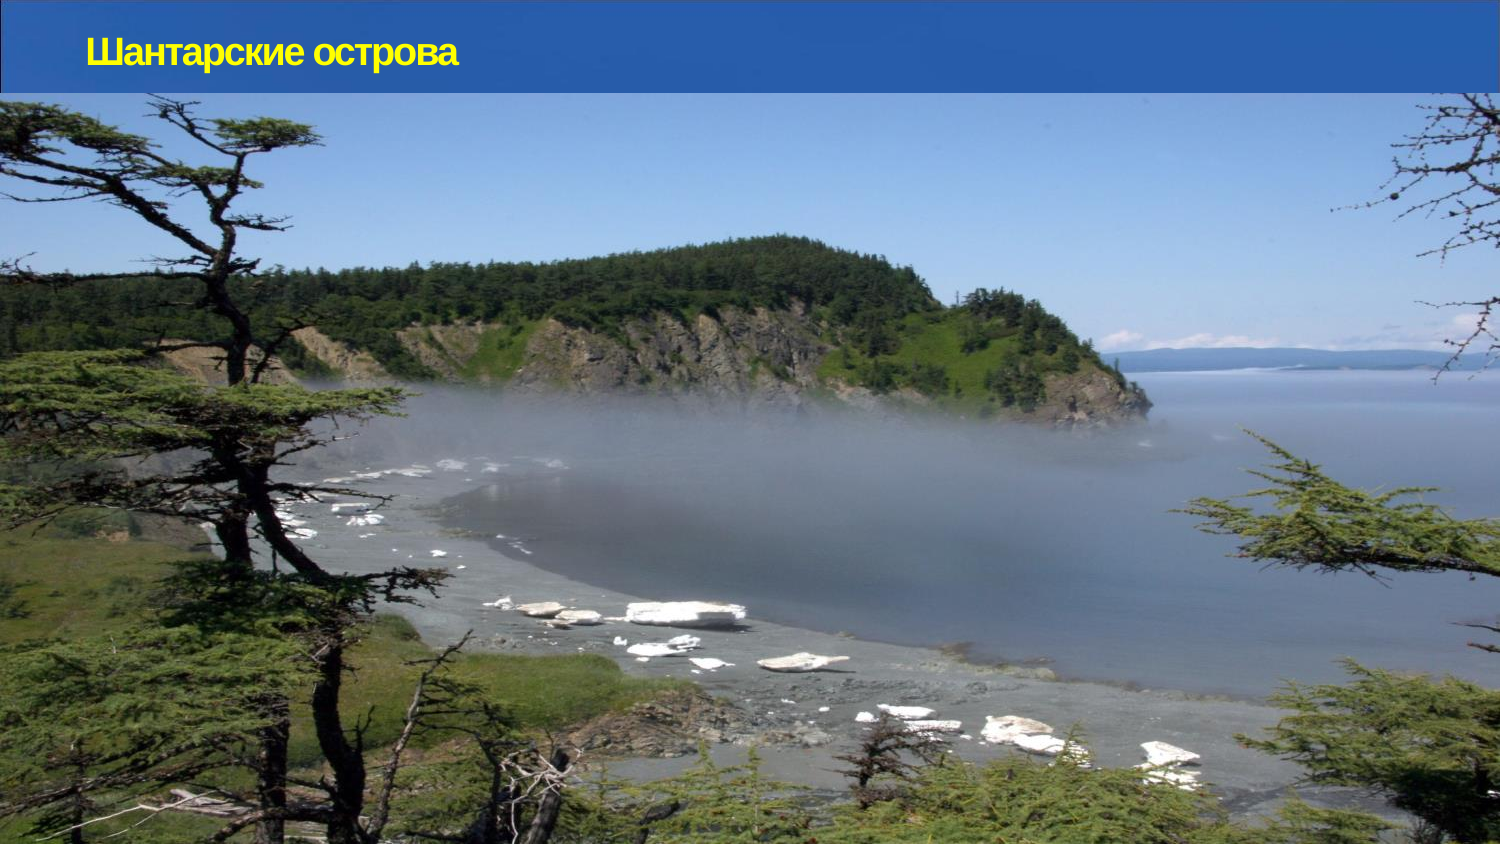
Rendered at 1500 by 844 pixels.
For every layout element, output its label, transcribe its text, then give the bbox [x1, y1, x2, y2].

picture [0, 94, 1500, 844]
title Шантарские острова [70, 17, 1421, 81]
picture [0, 0, 1500, 92]
